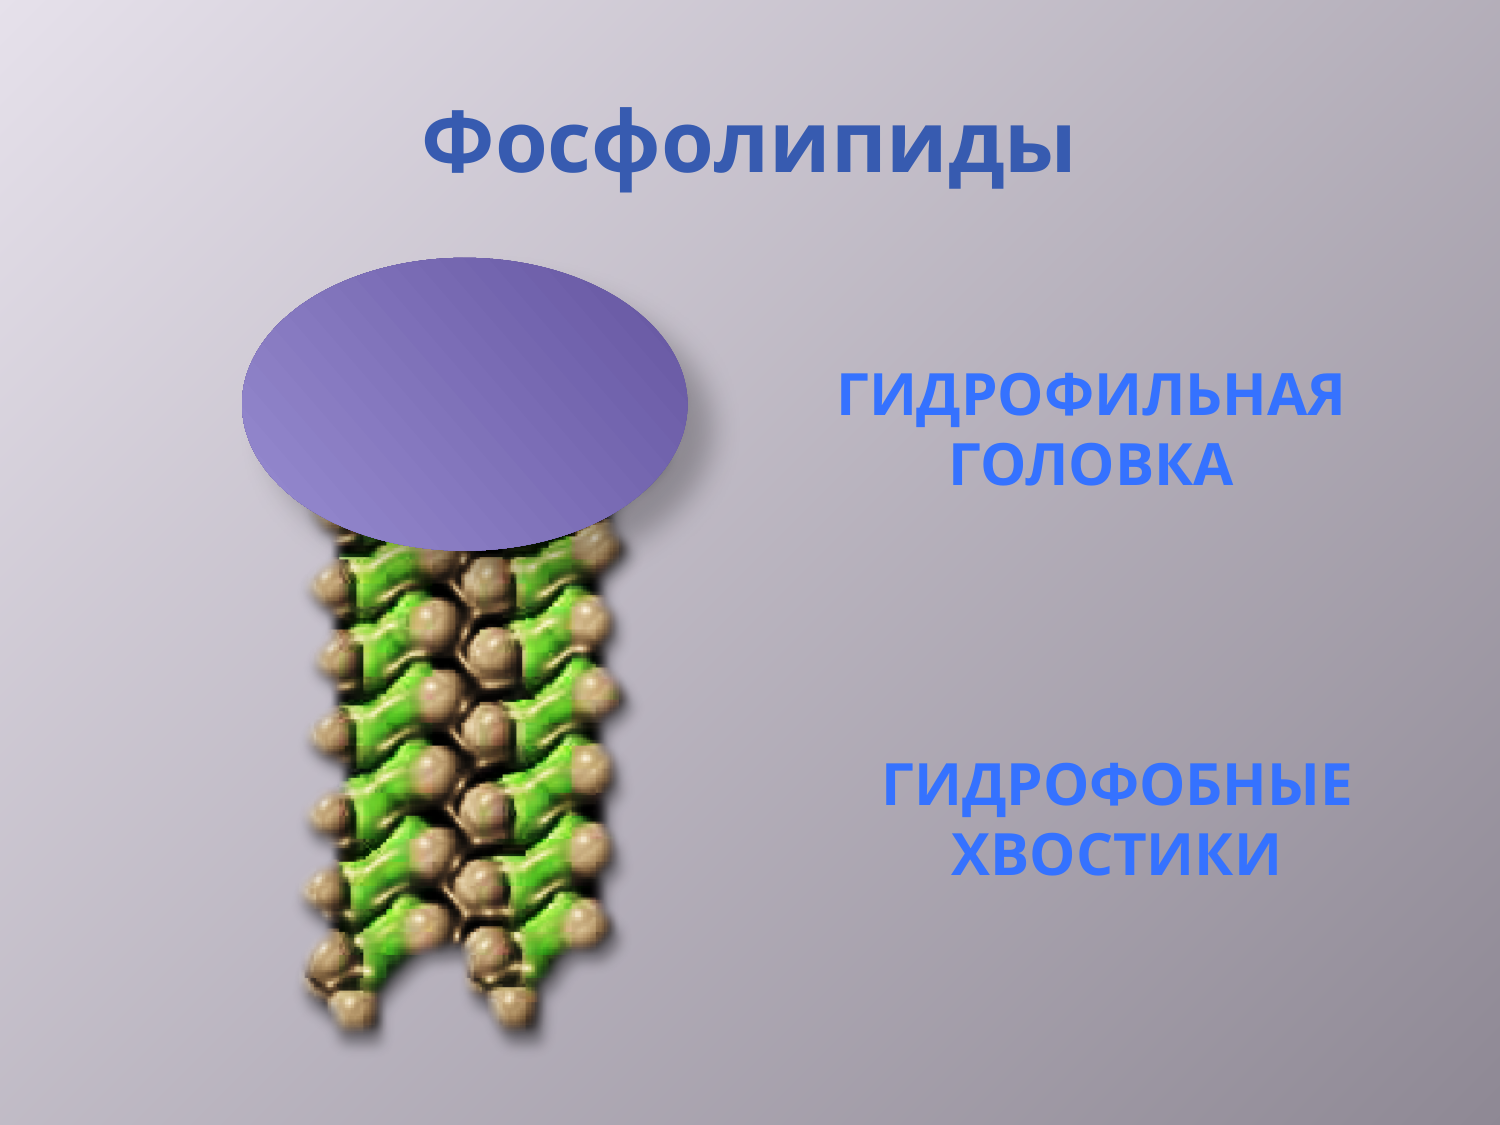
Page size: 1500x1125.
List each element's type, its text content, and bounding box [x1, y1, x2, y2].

picture [246, 257, 1092, 1040]
text_box [242, 376, 246, 432]
text_box Гидрофобные хвостики [1134, 739, 1452, 895]
title Фосфолипиды [75, 45, 1425, 233]
text_box Гидрофильная головка [1134, 349, 1426, 505]
